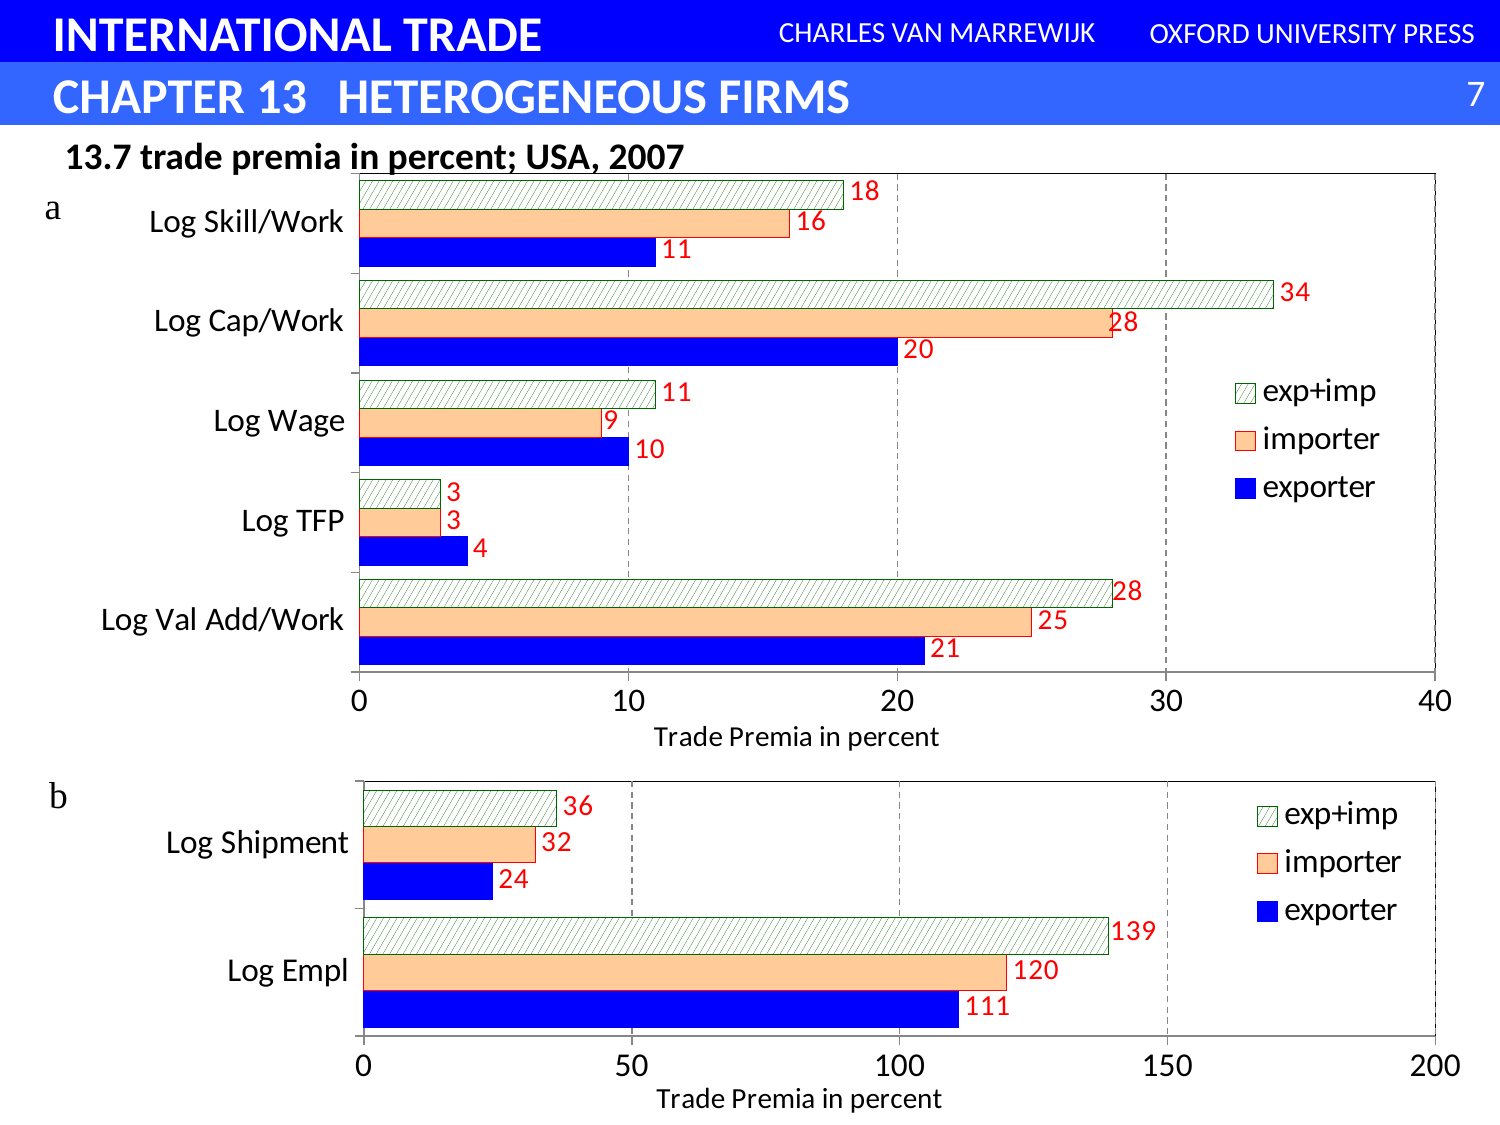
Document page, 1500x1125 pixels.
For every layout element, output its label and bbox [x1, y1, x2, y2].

chart [0, 124, 1500, 1125]
